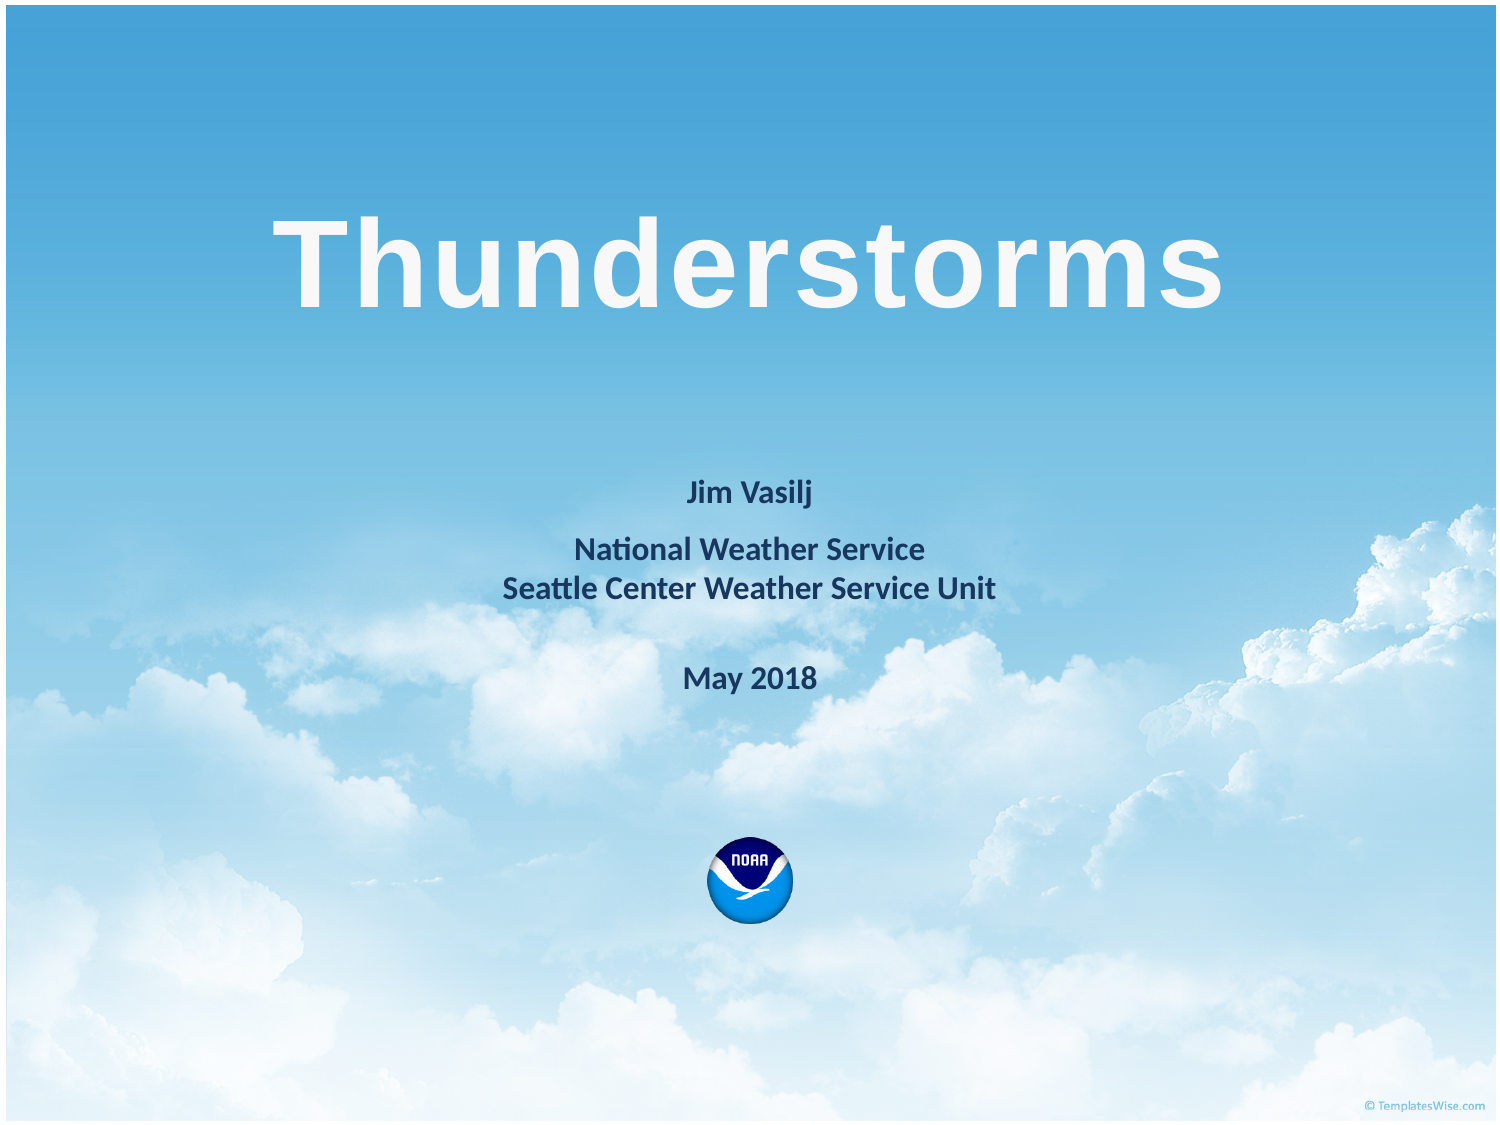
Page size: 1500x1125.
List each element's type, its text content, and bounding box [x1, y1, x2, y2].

text_box Thunderstorms [0, 174, 1500, 340]
subtitle Jim Vasilj National Weather Service Seattle Center Weather Service Unit May 2018 [225, 462, 1275, 750]
picture [0, 0, 1500, 174]
picture [0, 340, 1500, 1125]
